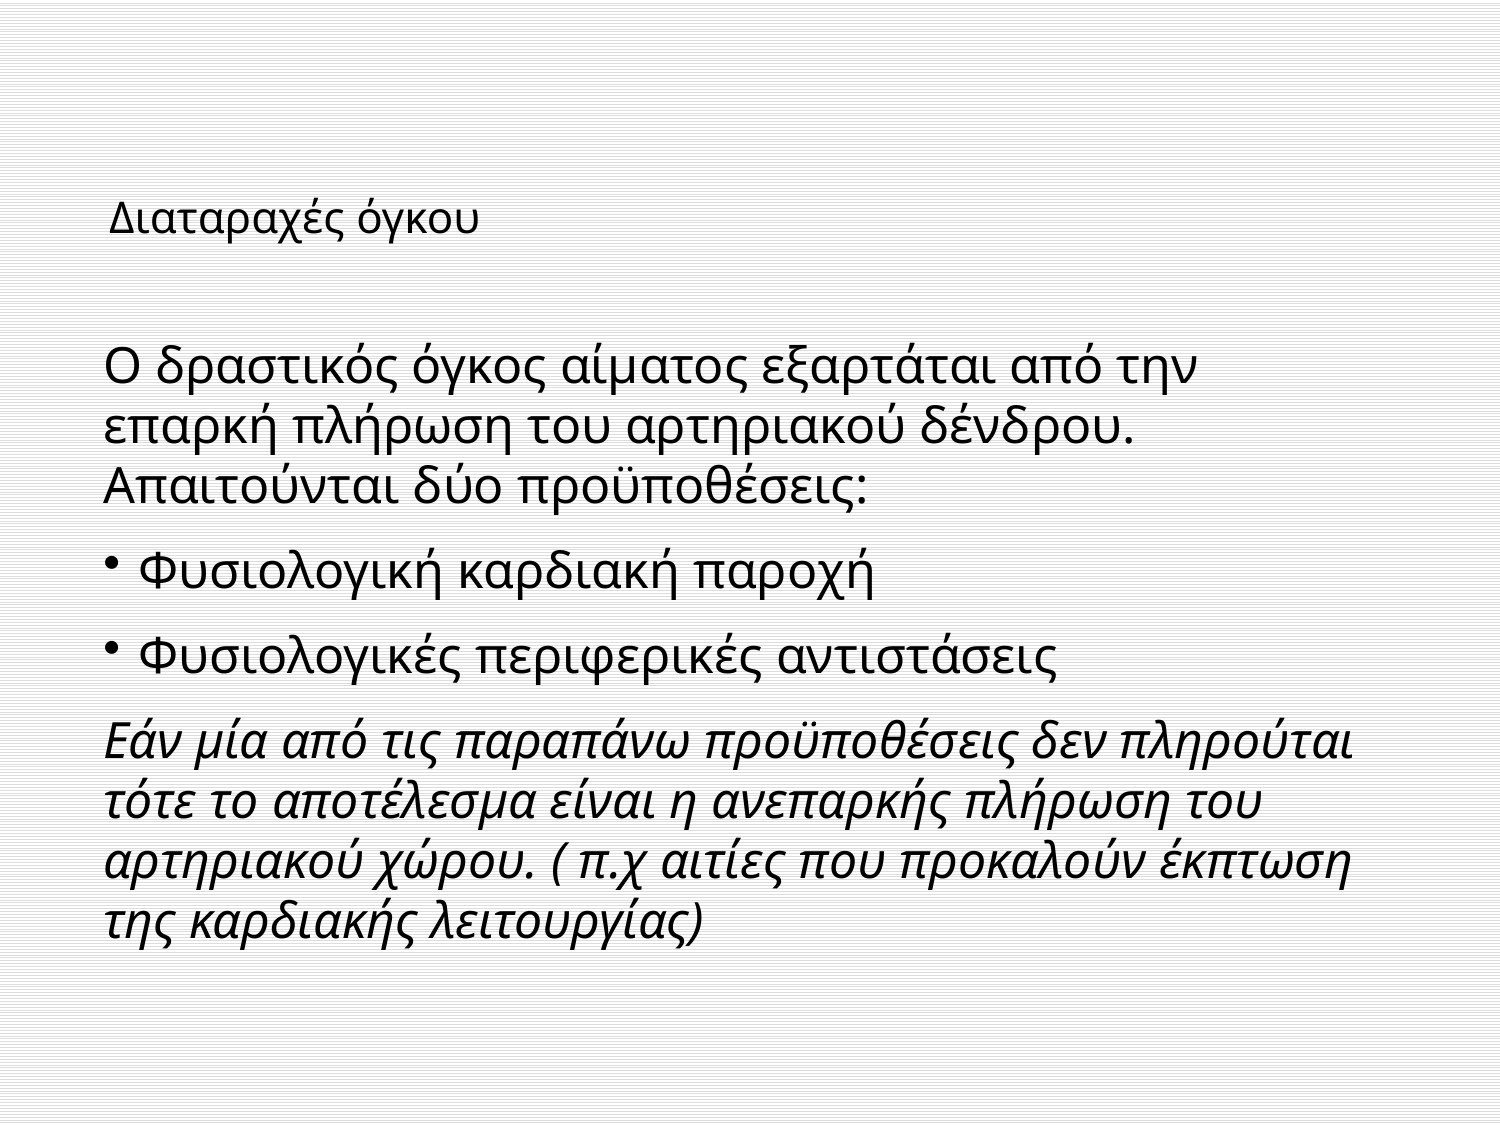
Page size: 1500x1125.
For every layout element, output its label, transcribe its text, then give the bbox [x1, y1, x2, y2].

list [64, 302, 1460, 1036]
text_box Ο δραστικός όγκος αίματος εξαρτάται από την επαρκή πλήρωση του αρτηριακού δένδρου. Απαιτούνται δύο προϋποθέσεις: Φυσιολογική καρδιακή παροχή Φυσιολογικές περιφερικές αντιστάσεις Εάν μία από τις παραπάνω προϋποθέσεις δεν πληρούται τότε το αποτέλεσμα είναι η ανεπαρκής πλήρωση του αρτηριακού χώρου. ( π.χ αιτίες που προκαλούν έκπτωση της καρδιακής λειτουργίας) [88, 326, 1400, 1125]
title Διαταραχές όγκου [93, 49, 1407, 250]
